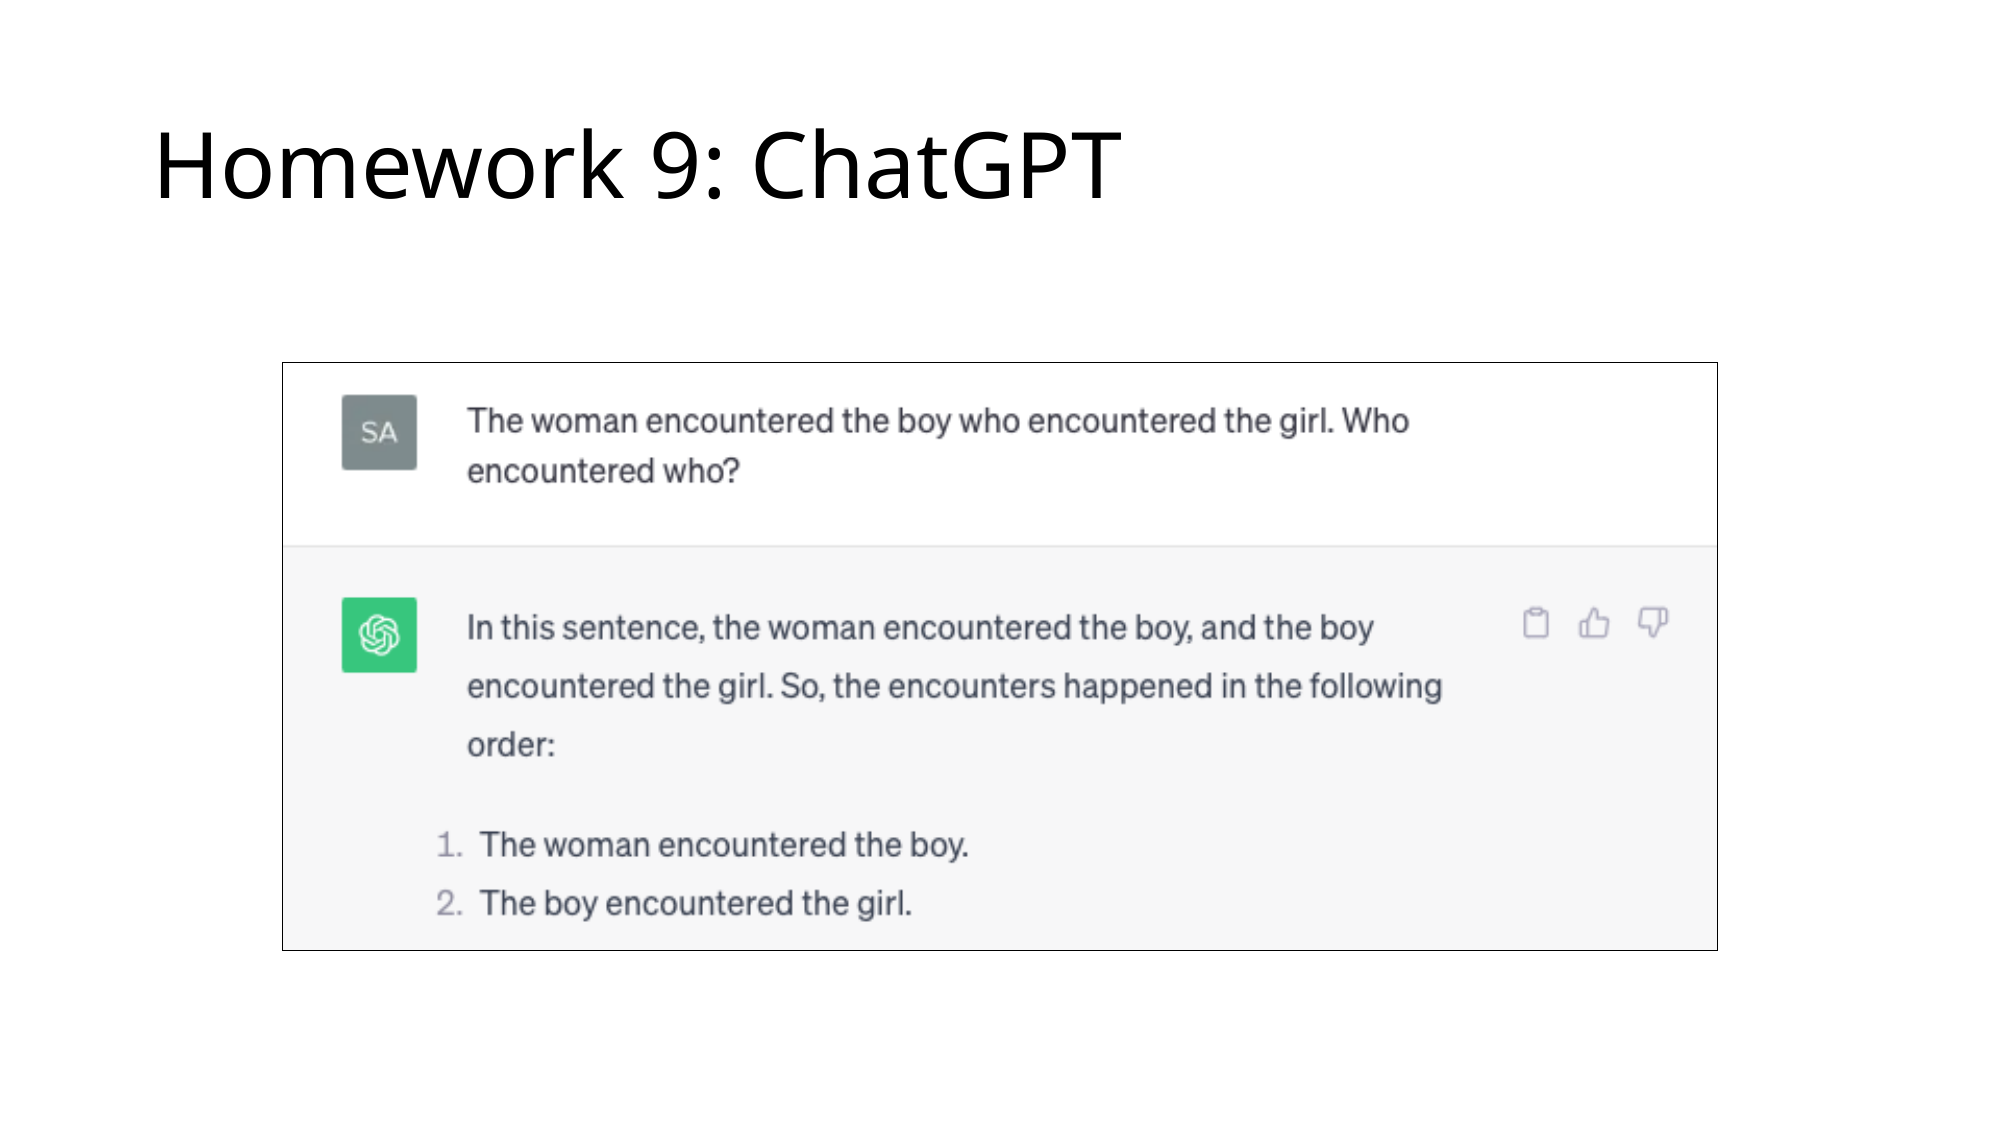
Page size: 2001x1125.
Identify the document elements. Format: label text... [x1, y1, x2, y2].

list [282, 362, 1718, 951]
title Homework 9: ChatGPT [137, 59, 1863, 278]
